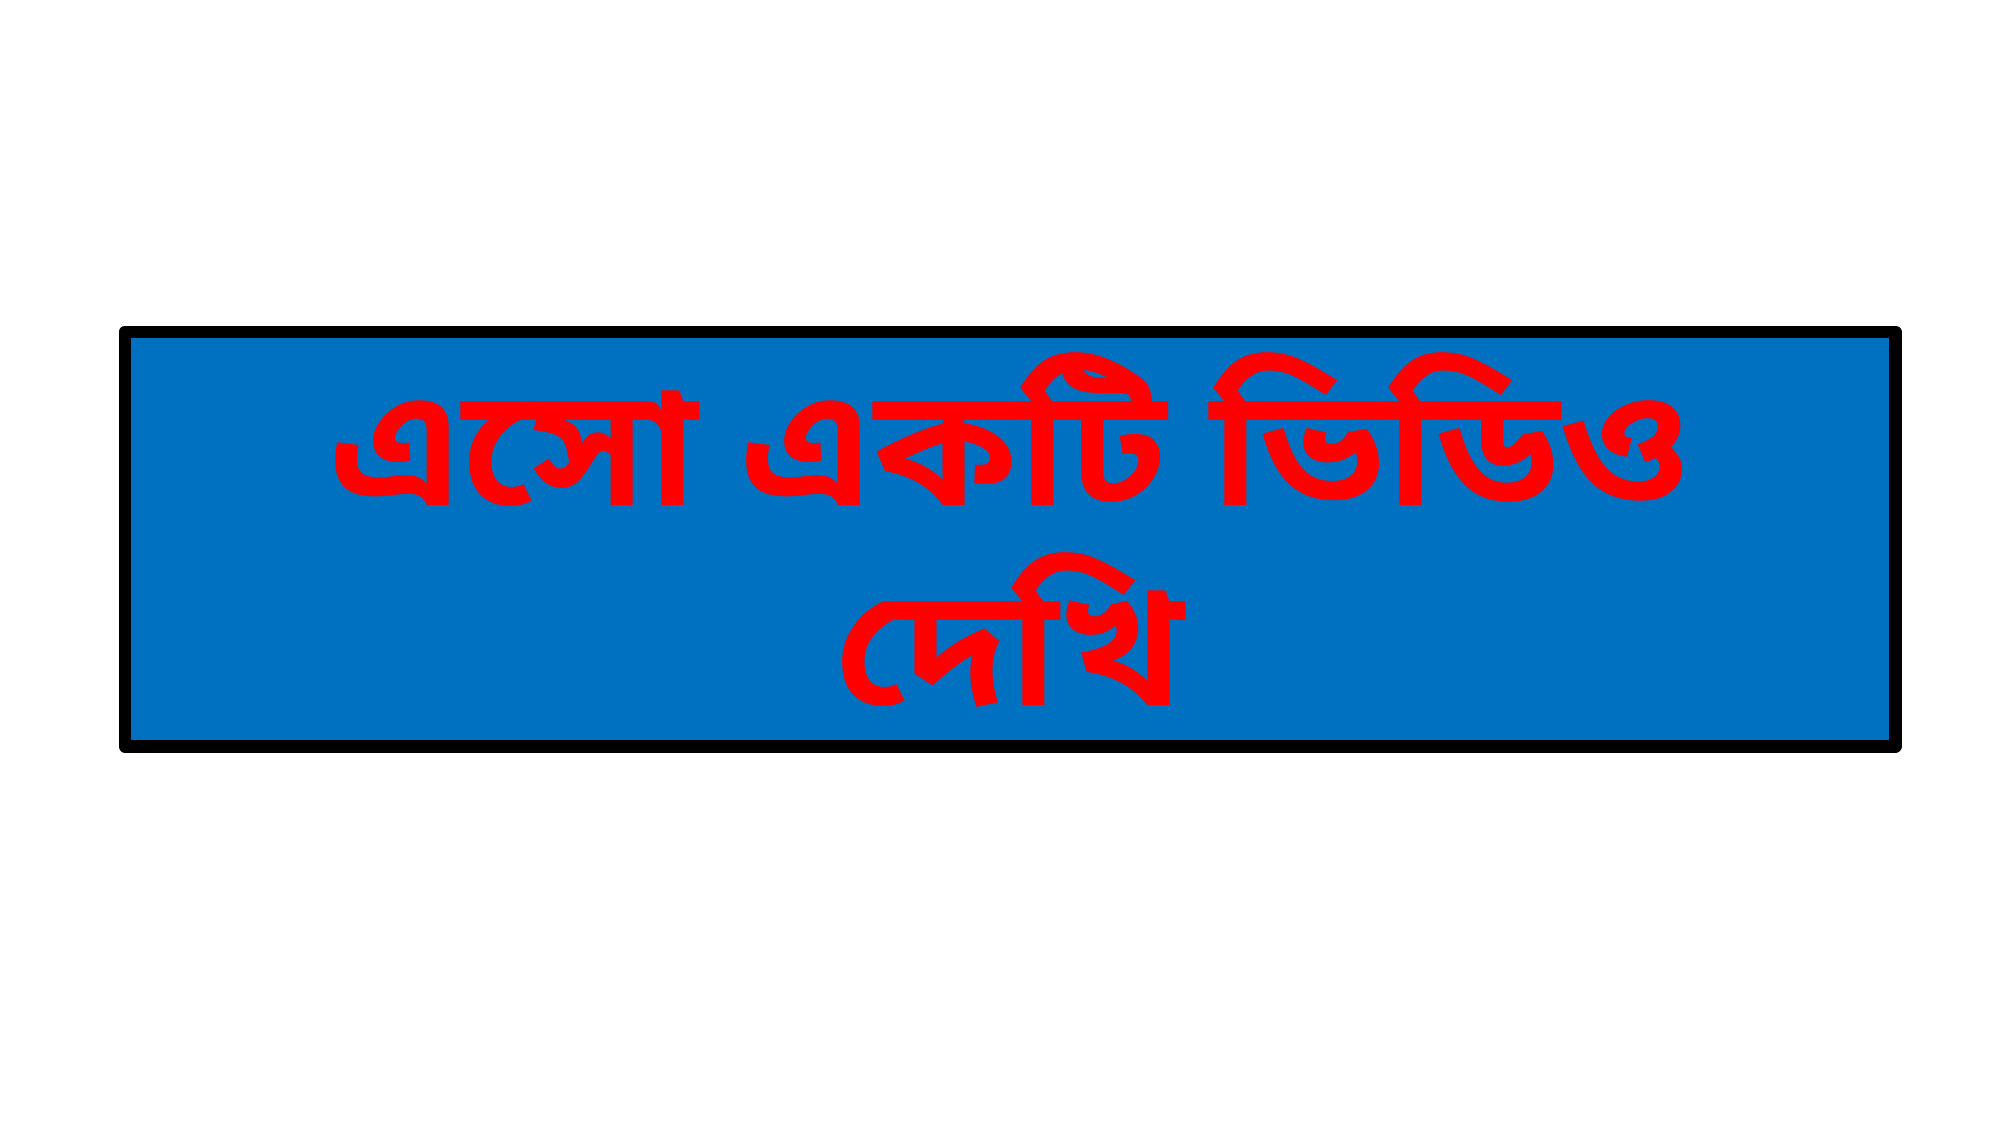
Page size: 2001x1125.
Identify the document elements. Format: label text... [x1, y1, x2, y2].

text_box এসো একটি ভিডিও দেখি [124, 331, 1896, 747]
